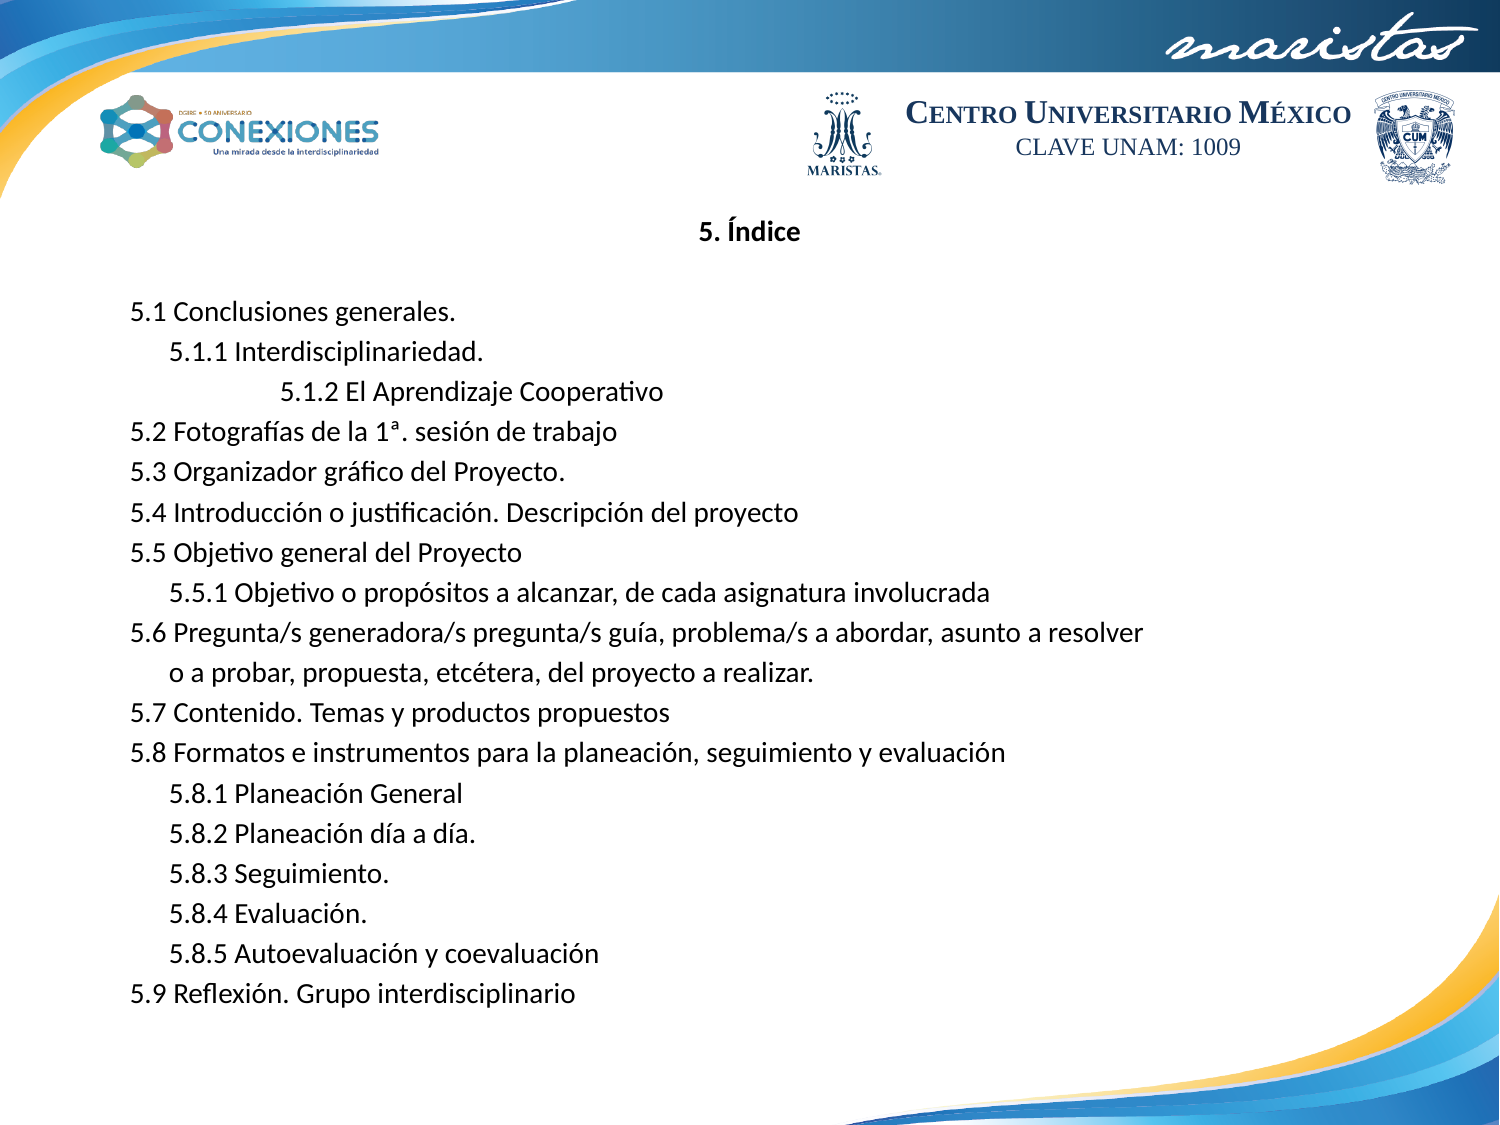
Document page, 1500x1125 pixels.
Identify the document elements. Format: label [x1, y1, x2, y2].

text_box [0, 0, 1500, 1125]
